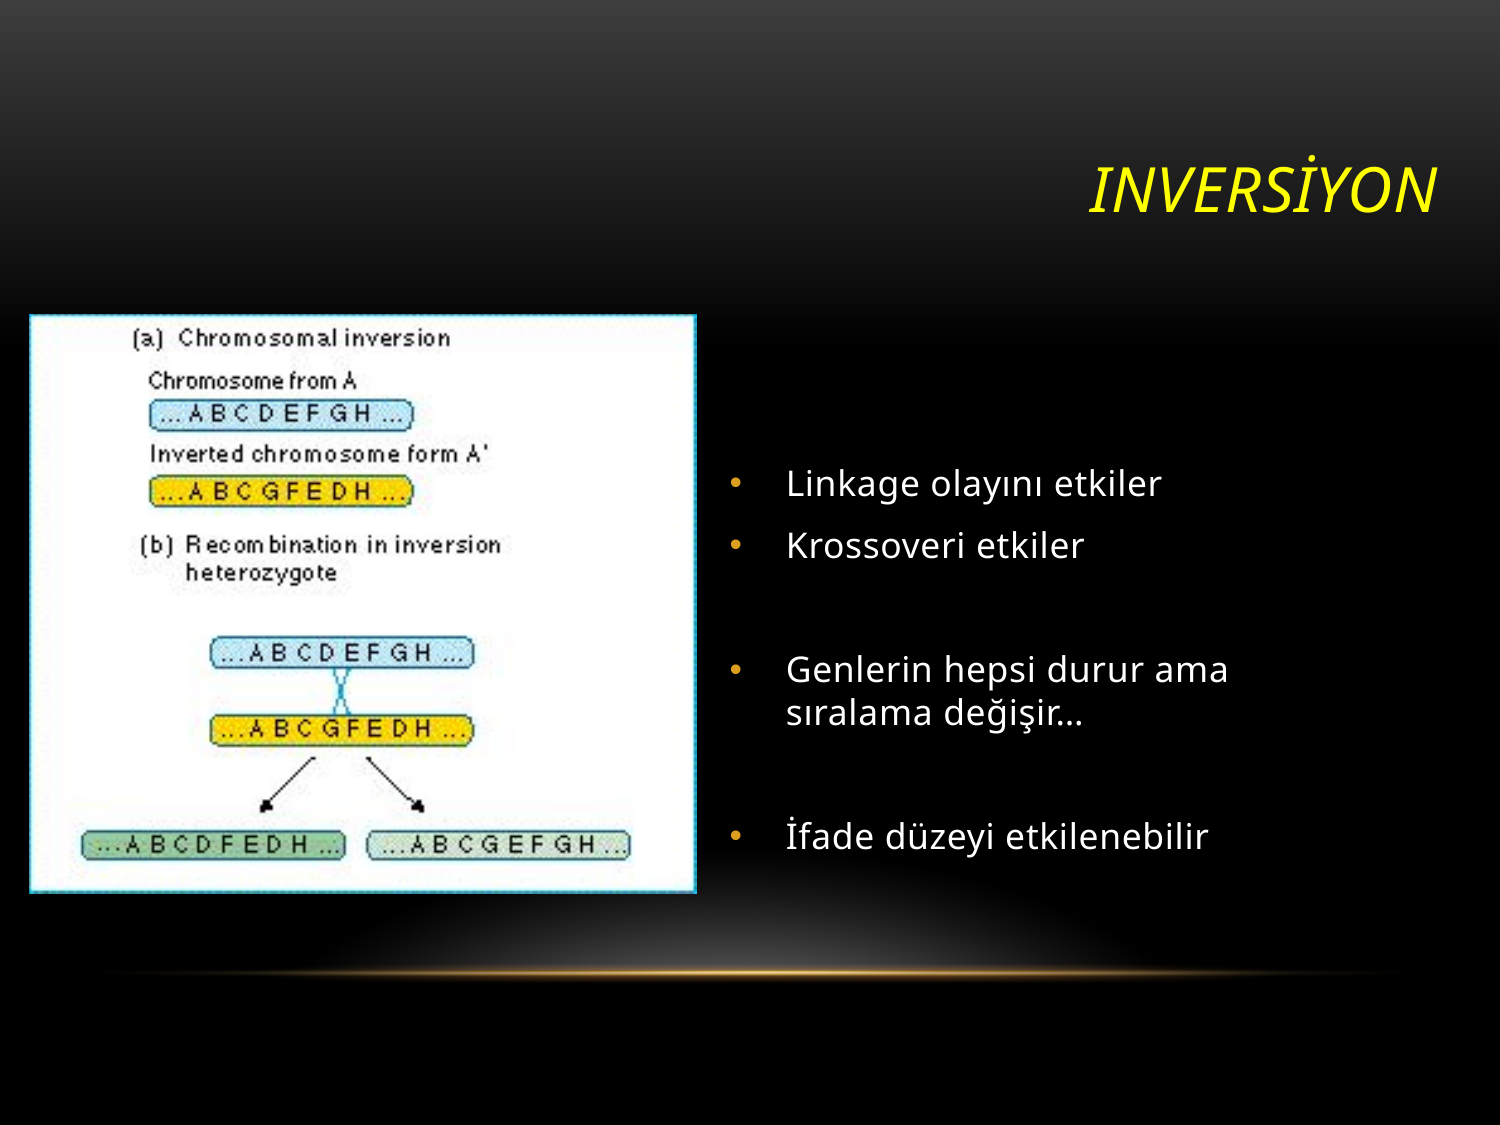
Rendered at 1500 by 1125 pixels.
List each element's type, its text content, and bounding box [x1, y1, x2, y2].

list Linkage olayını etkiler Krossoveri etkiler Genlerin hepsi durur ama sıralama değişir… İfade düzeyi etkilenebilir [714, 267, 1400, 938]
picture [0, 0, 1500, 1125]
title Inversiyon [99, 45, 1471, 233]
